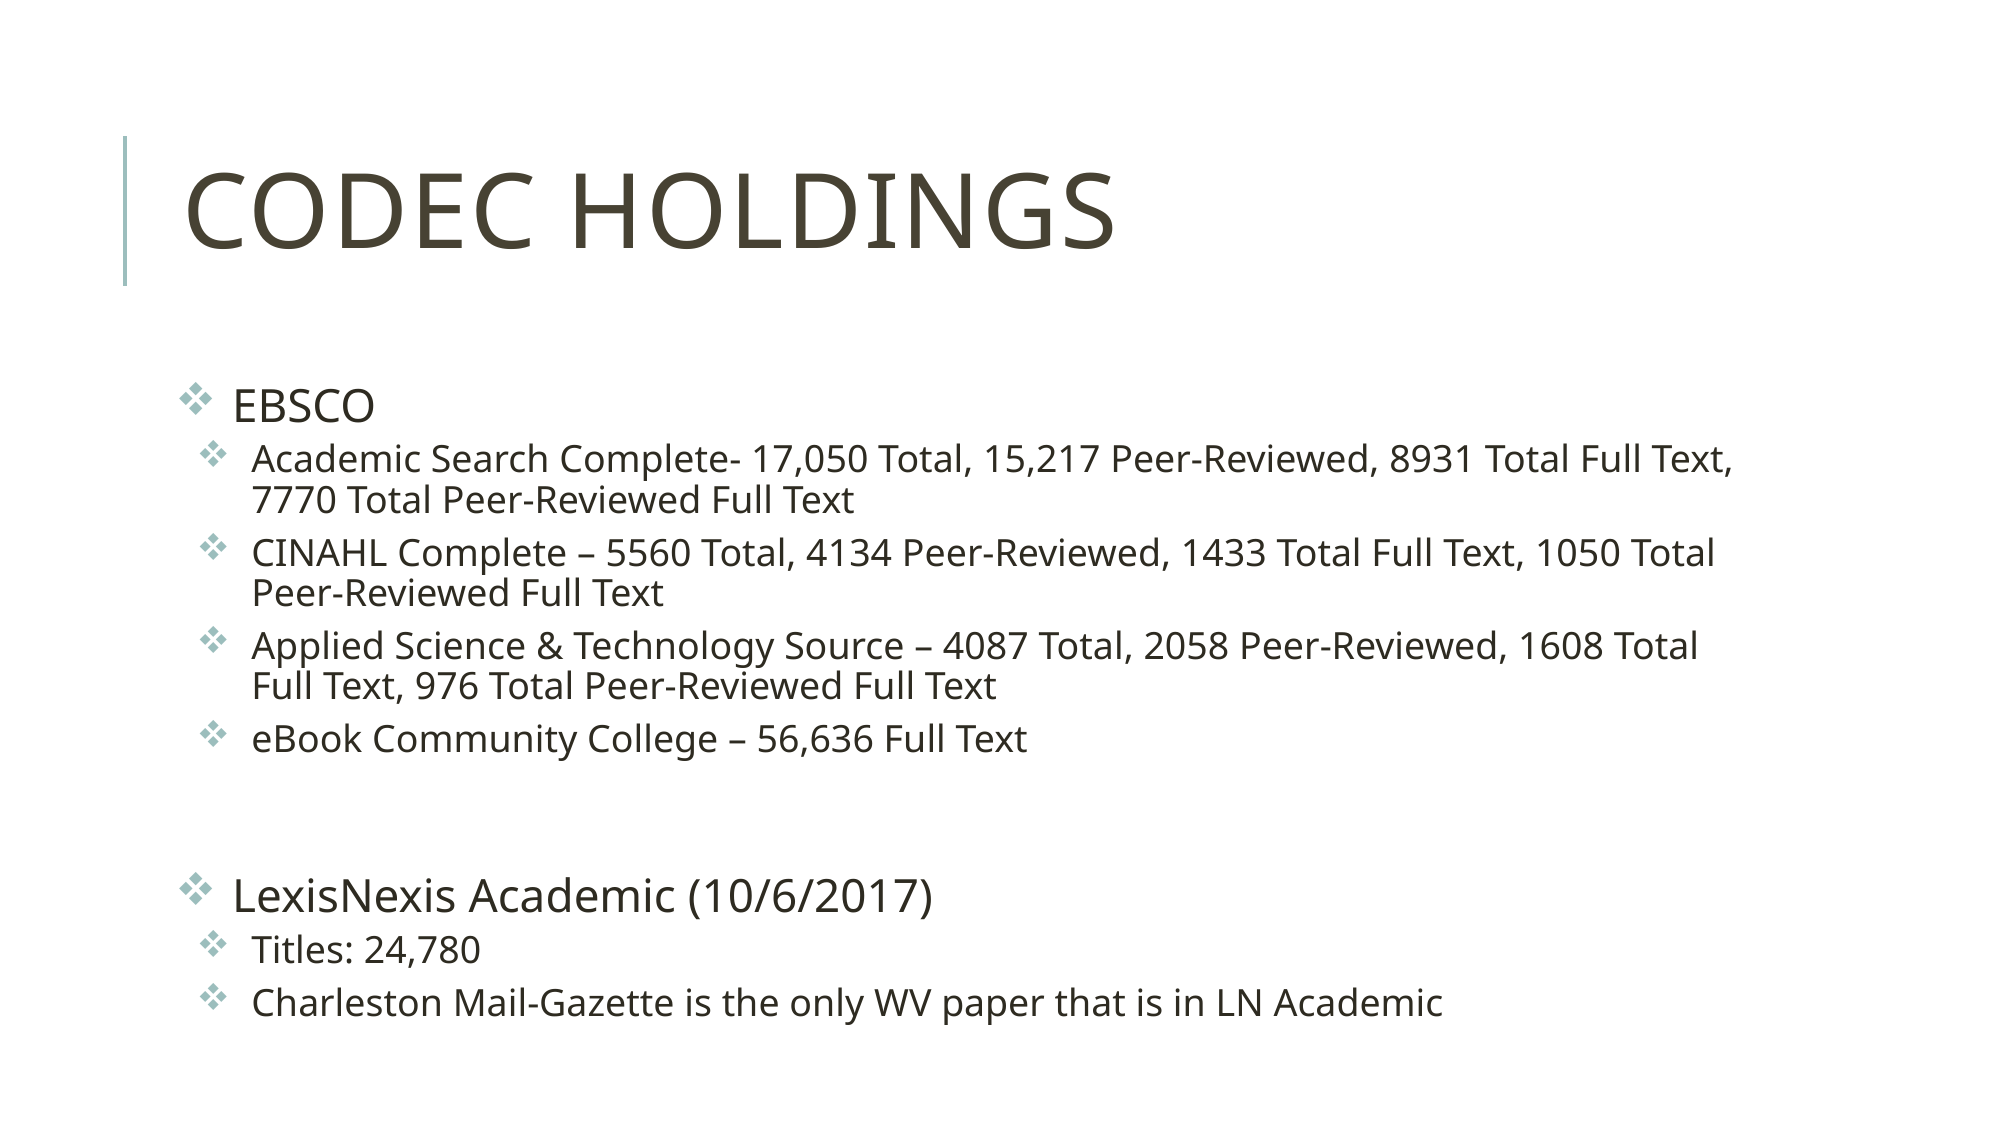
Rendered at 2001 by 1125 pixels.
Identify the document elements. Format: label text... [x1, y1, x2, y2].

list EBSCO Academic Search Complete- 17,050 Total, 15,217 Peer-Reviewed, 8931 Total Full Text, 7770 Total Peer-Reviewed Full Text CINAHL Complete – 5560 Total, 4134 Peer-Reviewed, 1433 Total Full Text, 1050 Total Peer-Reviewed Full Text Applied Science & Technology Source – 4087 Total, 2058 Peer-Reviewed, 1608 Total Full Text, 976 Total Peer-Reviewed Full Text eBook Community College – 56,636 Full Text LexisNexis Academic (10/6/2017) Titles: 24,780 Charleston Mail-Gazette is the only WV paper that is in LN Academic [168, 375, 1763, 1035]
title CODEC Holdings [168, 96, 1763, 342]
